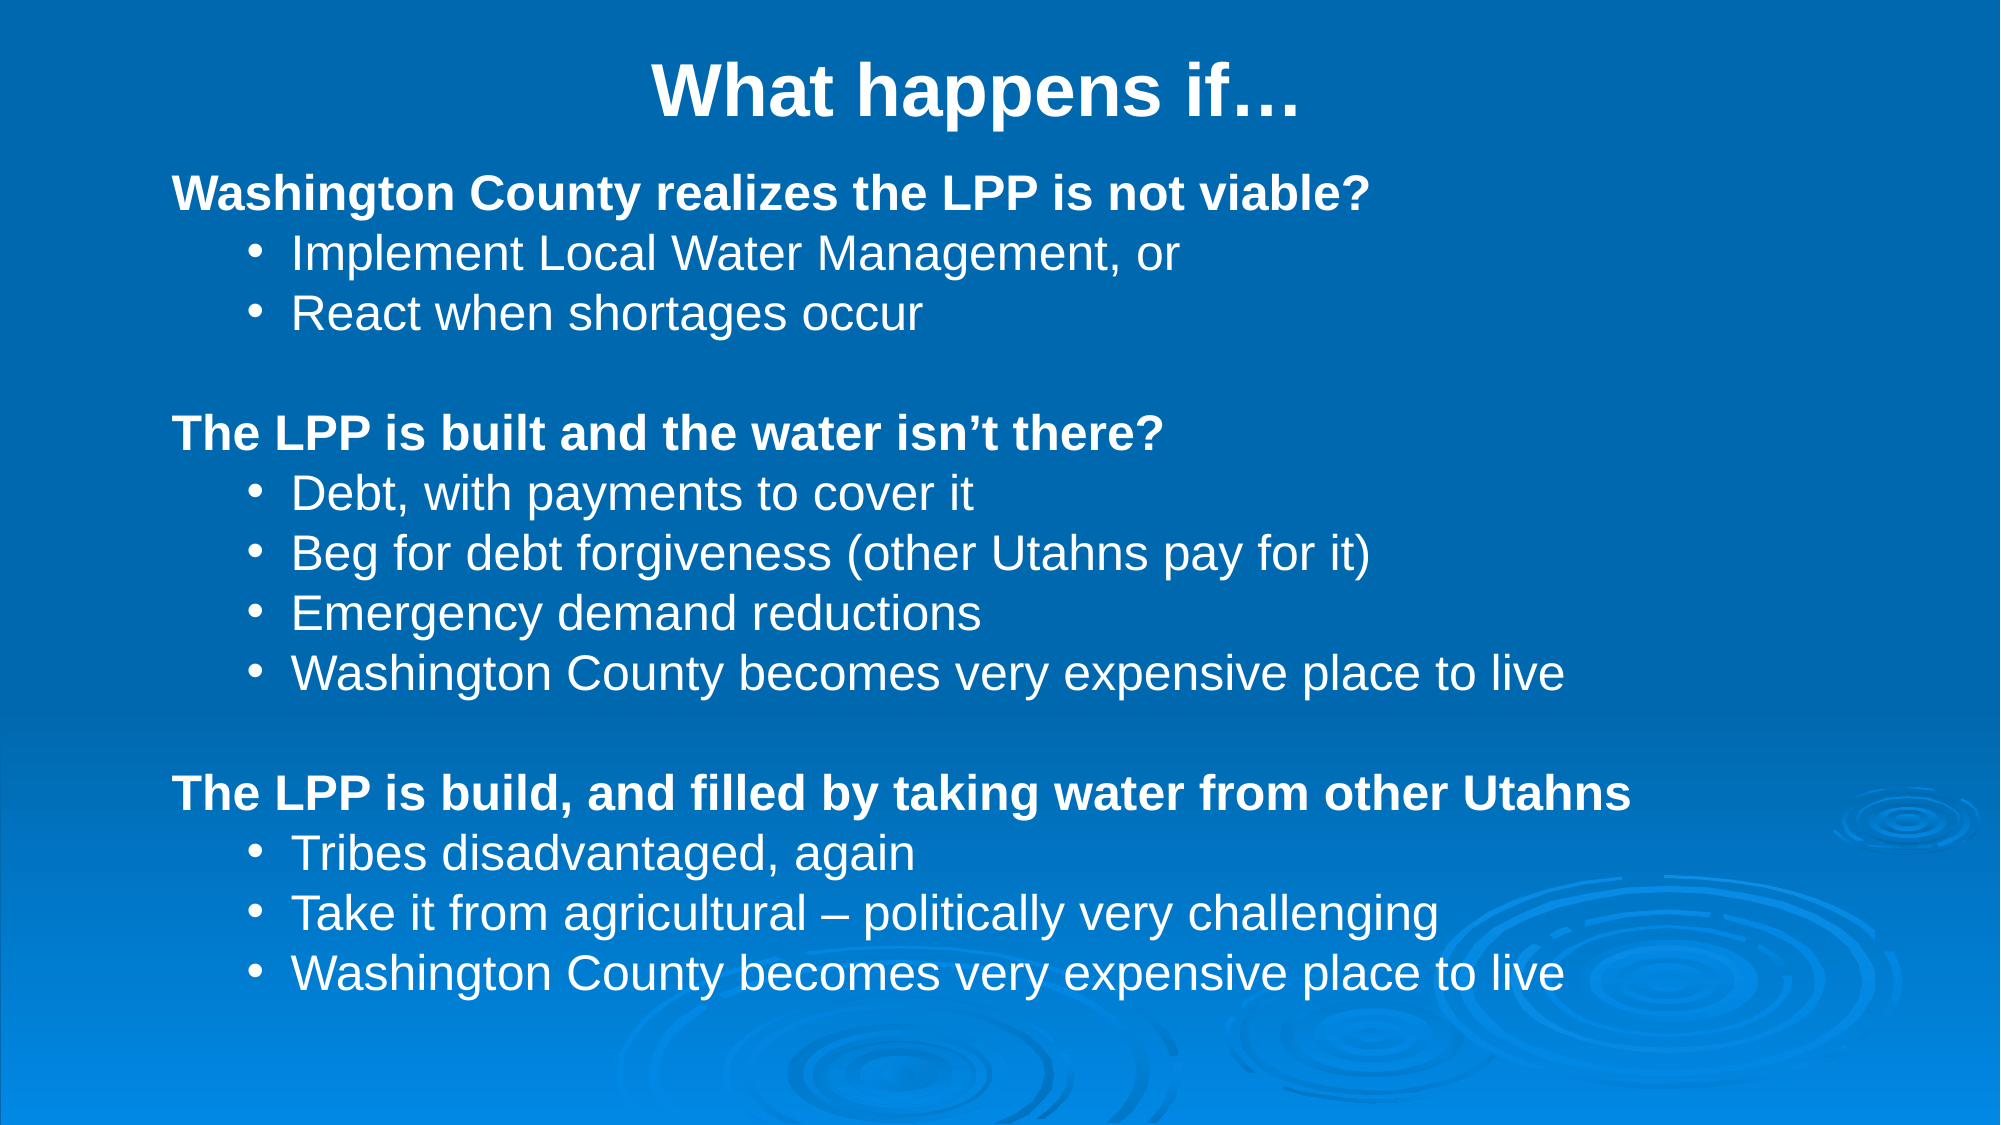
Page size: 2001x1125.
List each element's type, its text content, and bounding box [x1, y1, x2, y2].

text_box What happens if… [637, 34, 1321, 140]
text_box Washington County realizes the LPP is not viable? Implement Local Water Management, or React when shortages occur The LPP is built and the water isn’t there? Debt, with payments to cover it Beg for debt forgiveness (other Utahns pay for it) Emergency demand reductions Washington County becomes very expensive place to live The LPP is build, and filled by taking water from other Utahns Tribes disadvantaged, again Take it from agricultural – politically very challenging Washington County becomes very expensive place to live [152, 152, 1697, 1008]
